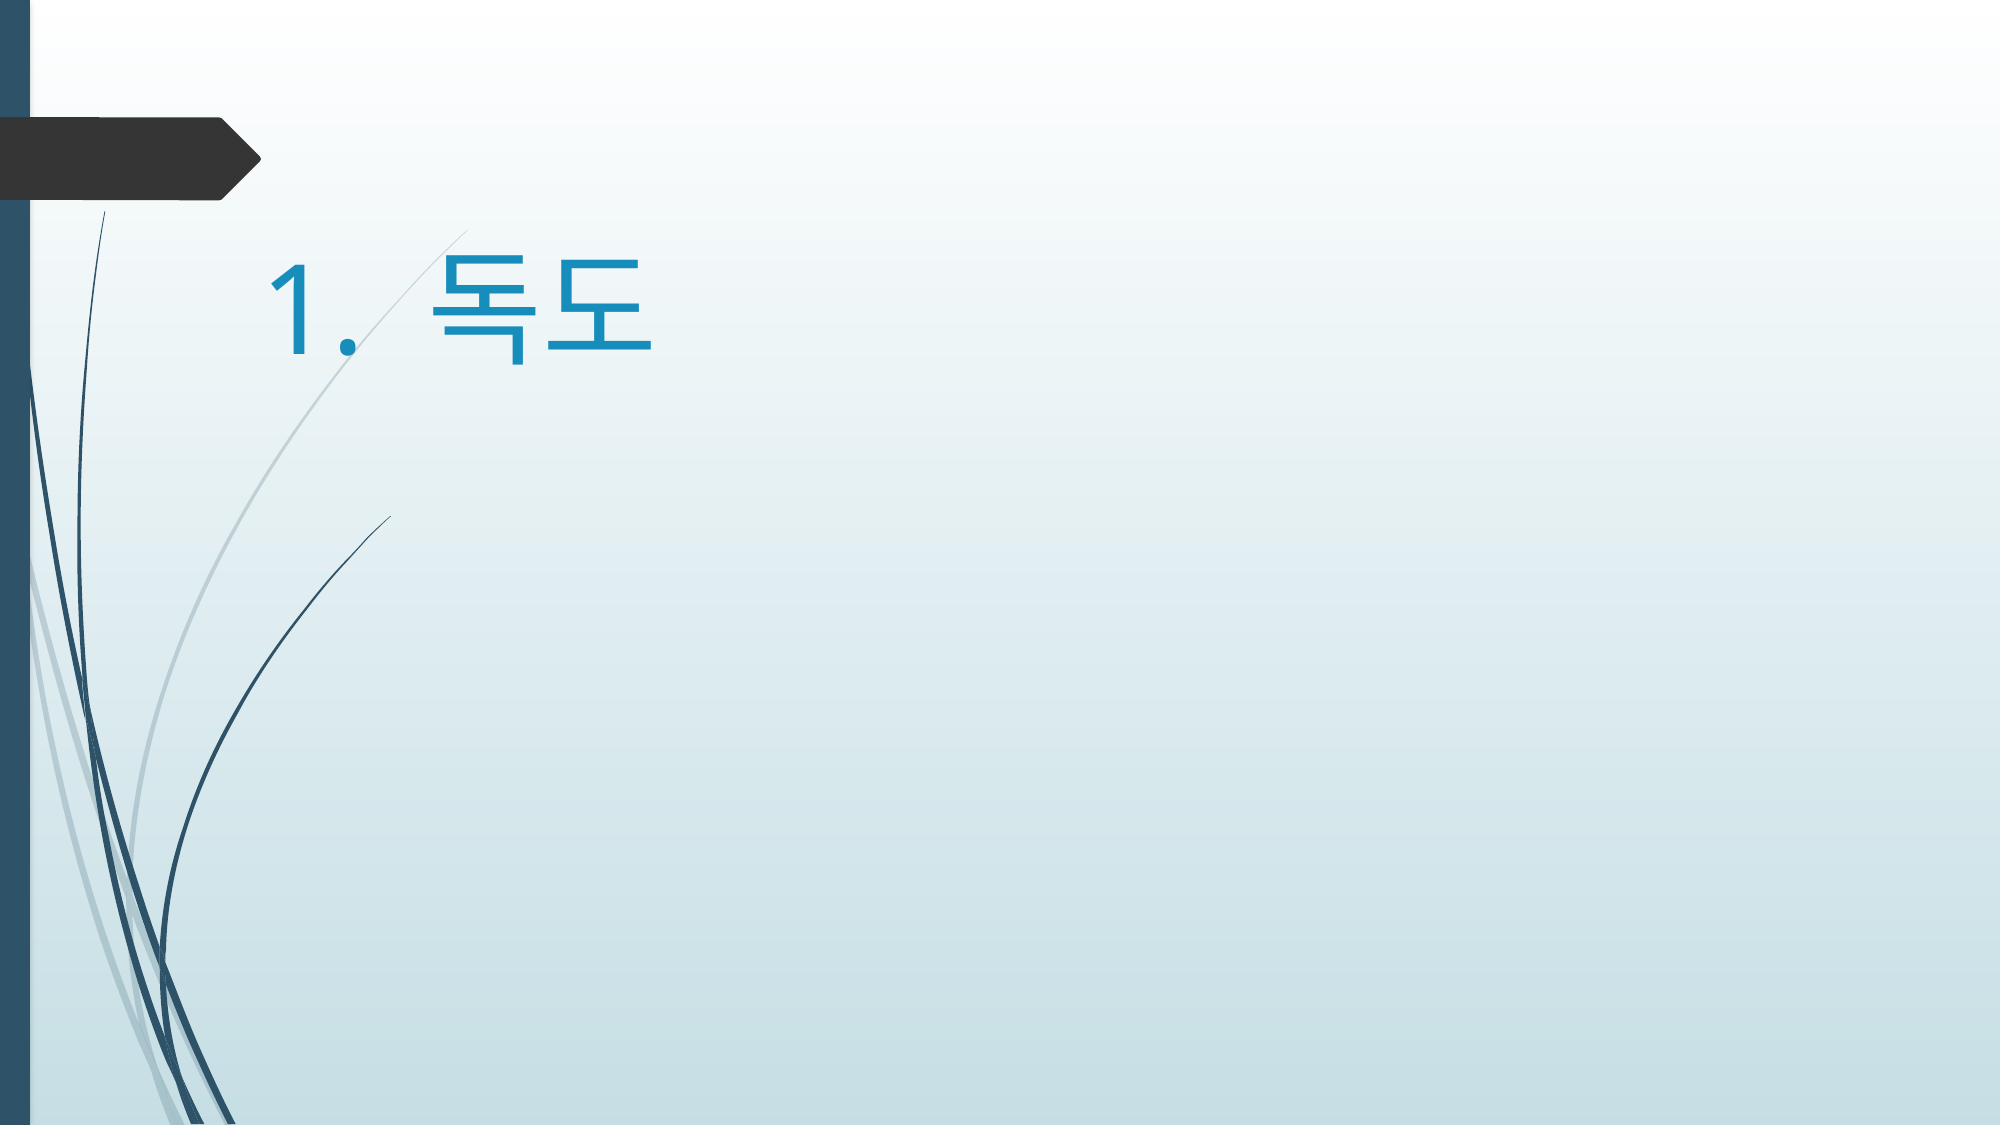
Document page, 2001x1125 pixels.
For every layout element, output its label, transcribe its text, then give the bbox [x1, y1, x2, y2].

title 1. 독도 [245, 222, 1707, 433]
